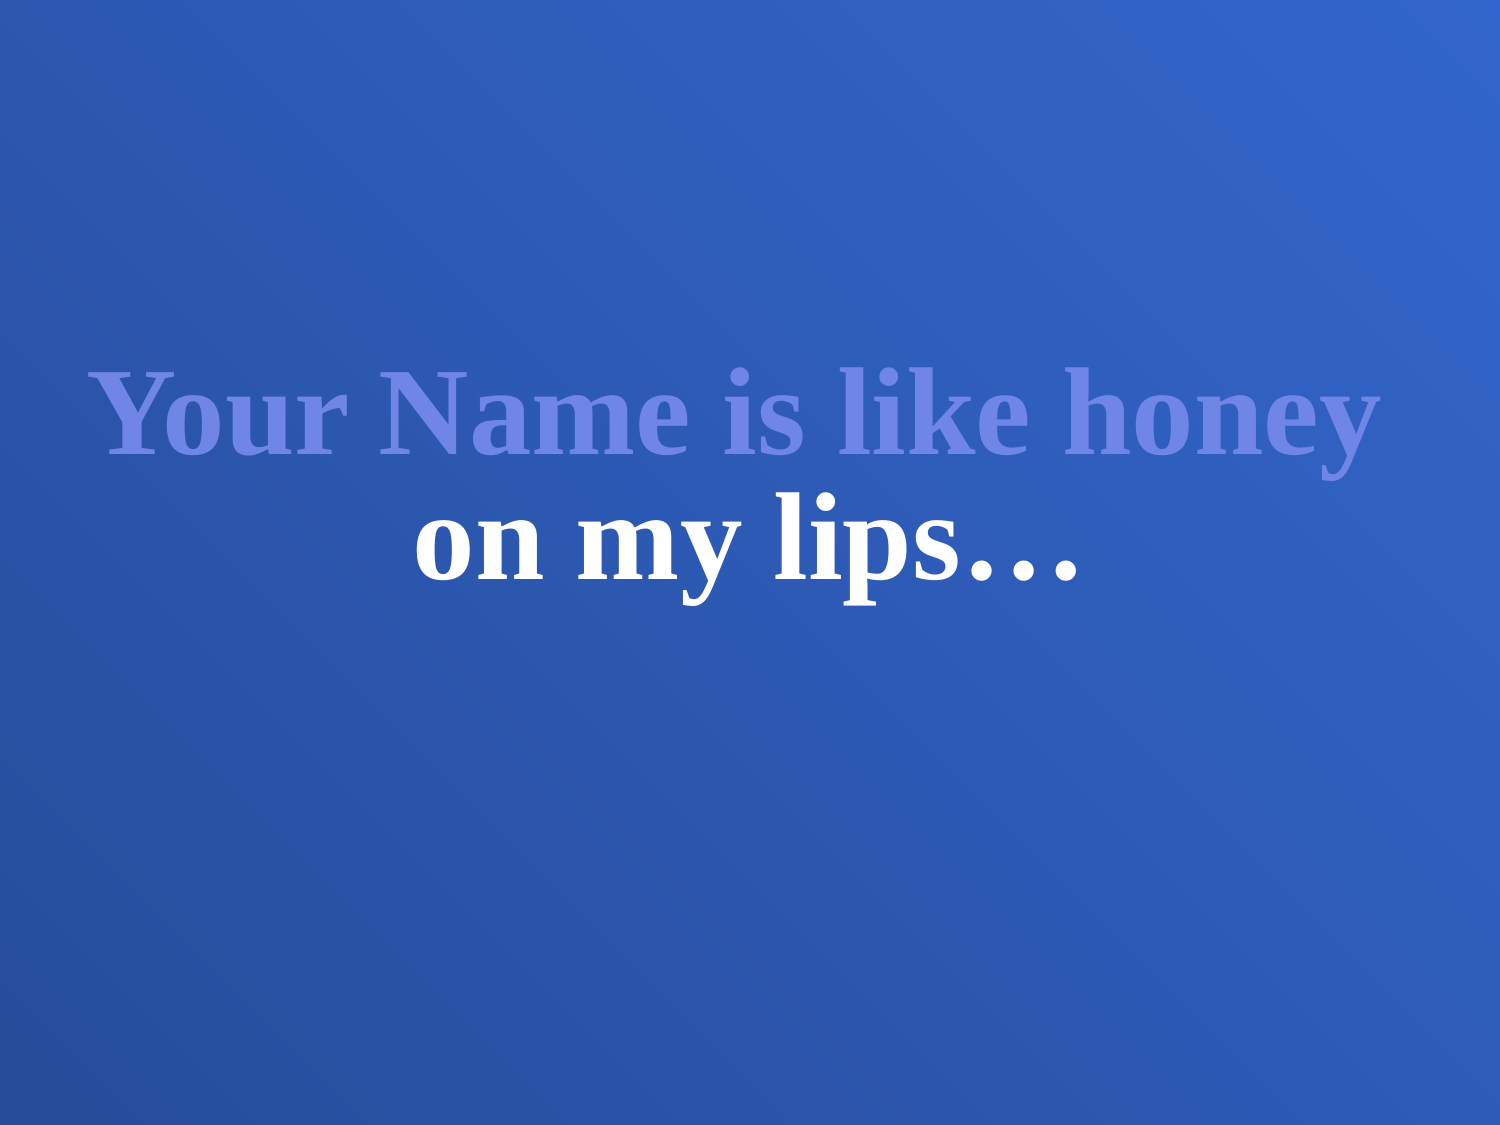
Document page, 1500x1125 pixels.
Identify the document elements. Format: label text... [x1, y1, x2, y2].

text_box Your Name is like honey on my lips… [0, 346, 1500, 612]
